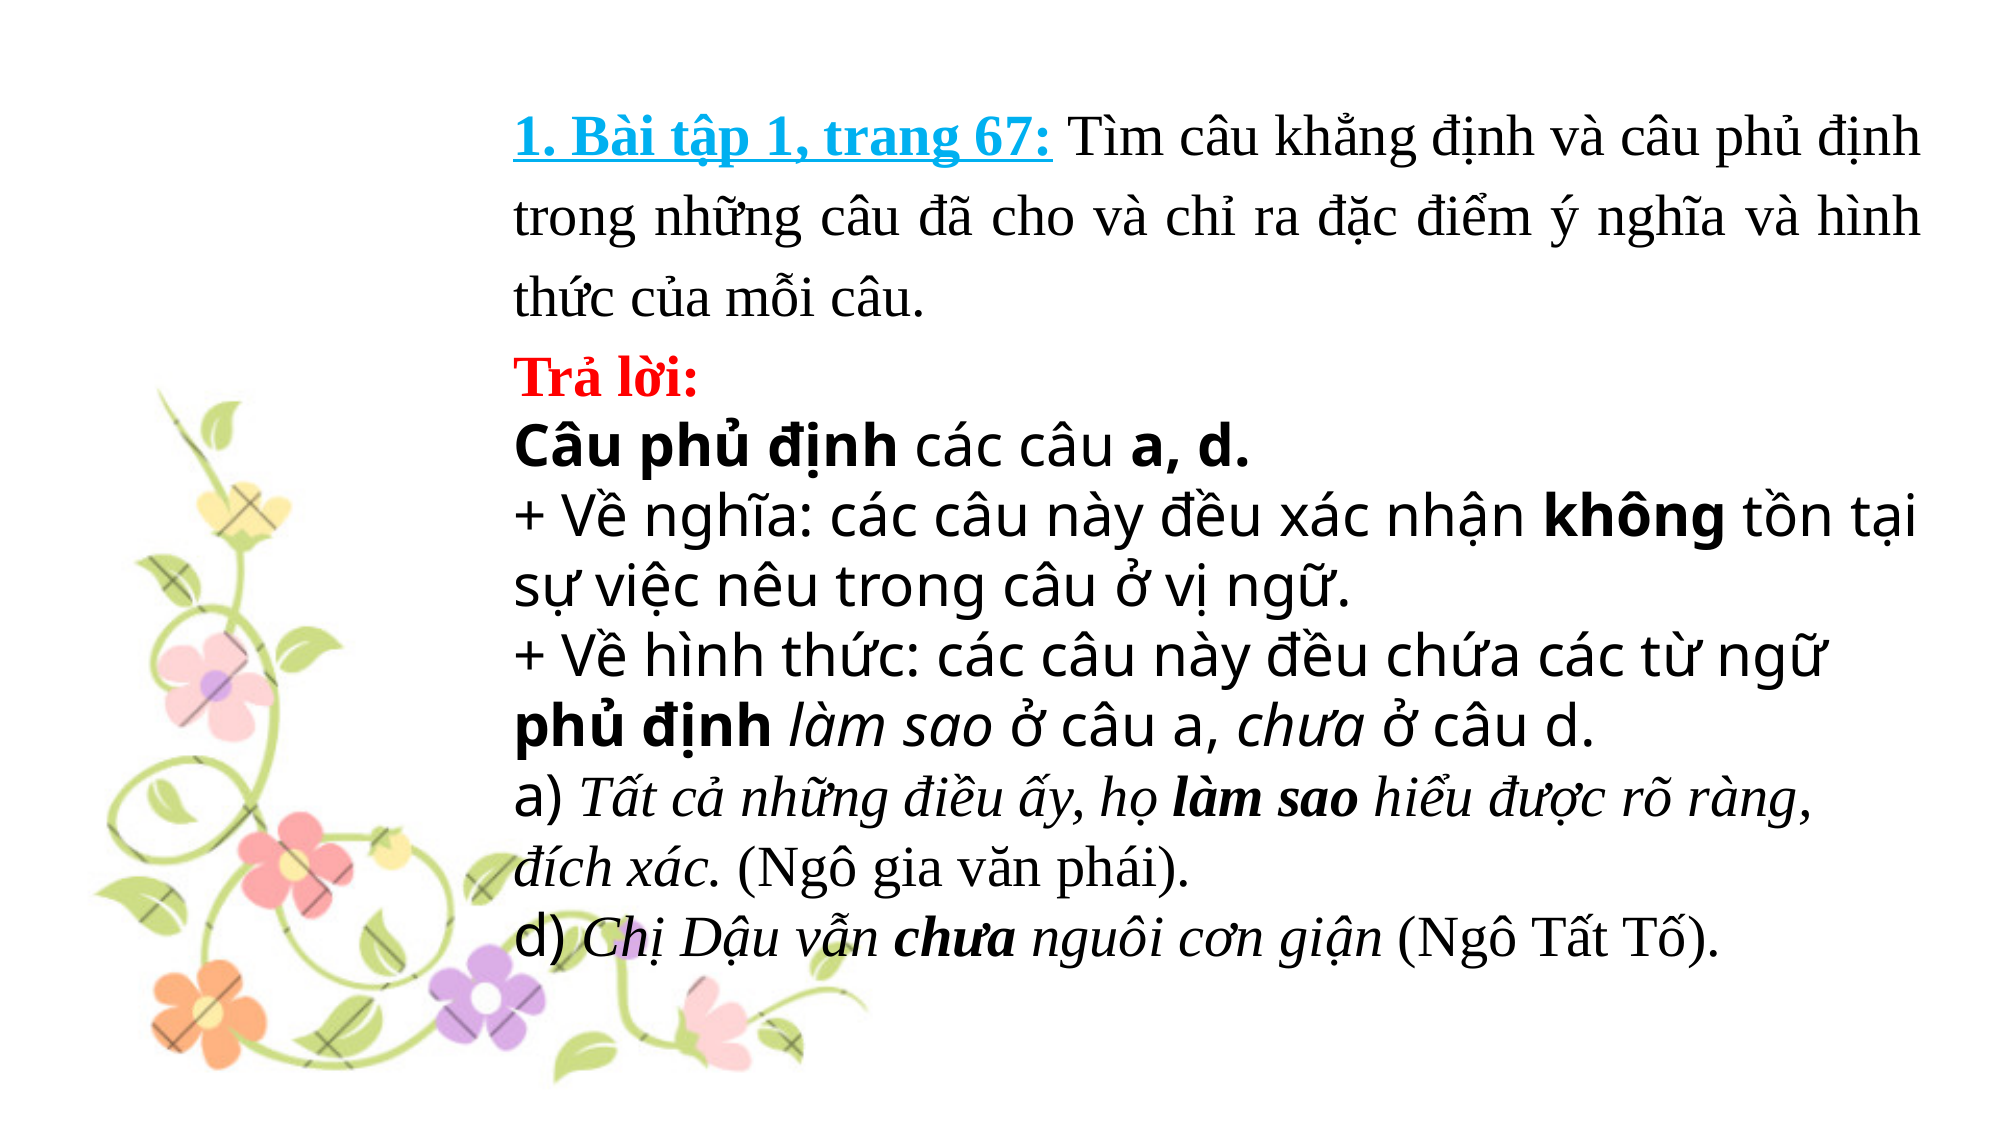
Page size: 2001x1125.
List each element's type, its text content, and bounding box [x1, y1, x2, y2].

text_box 1. Bài tập 1, trang 67: Tìm câu khẳng định và câu phủ định trong những câu đã cho và chỉ ra đặc điểm ý nghĩa và hình thức của mỗi câu. Trả lời: Câu phủ định các câu a, d. + Về nghĩa: các câu này đều xác nhận không tồn tại sự việc nêu trong câu ở vị ngữ. + Về hình thức: các câu này đều chứa các từ ngữ phủ định làm sao ở câu a, chưa ở câu d. a) Tất cả những điều ấy, họ làm sao hiểu được rõ ràng, đích xác. (Ngô gia văn phái). d) Chị Dậu vẫn chưa nguôi cơn giận (Ngô Tất Tố). [498, 79, 1937, 976]
picture [22, 306, 1002, 1125]
